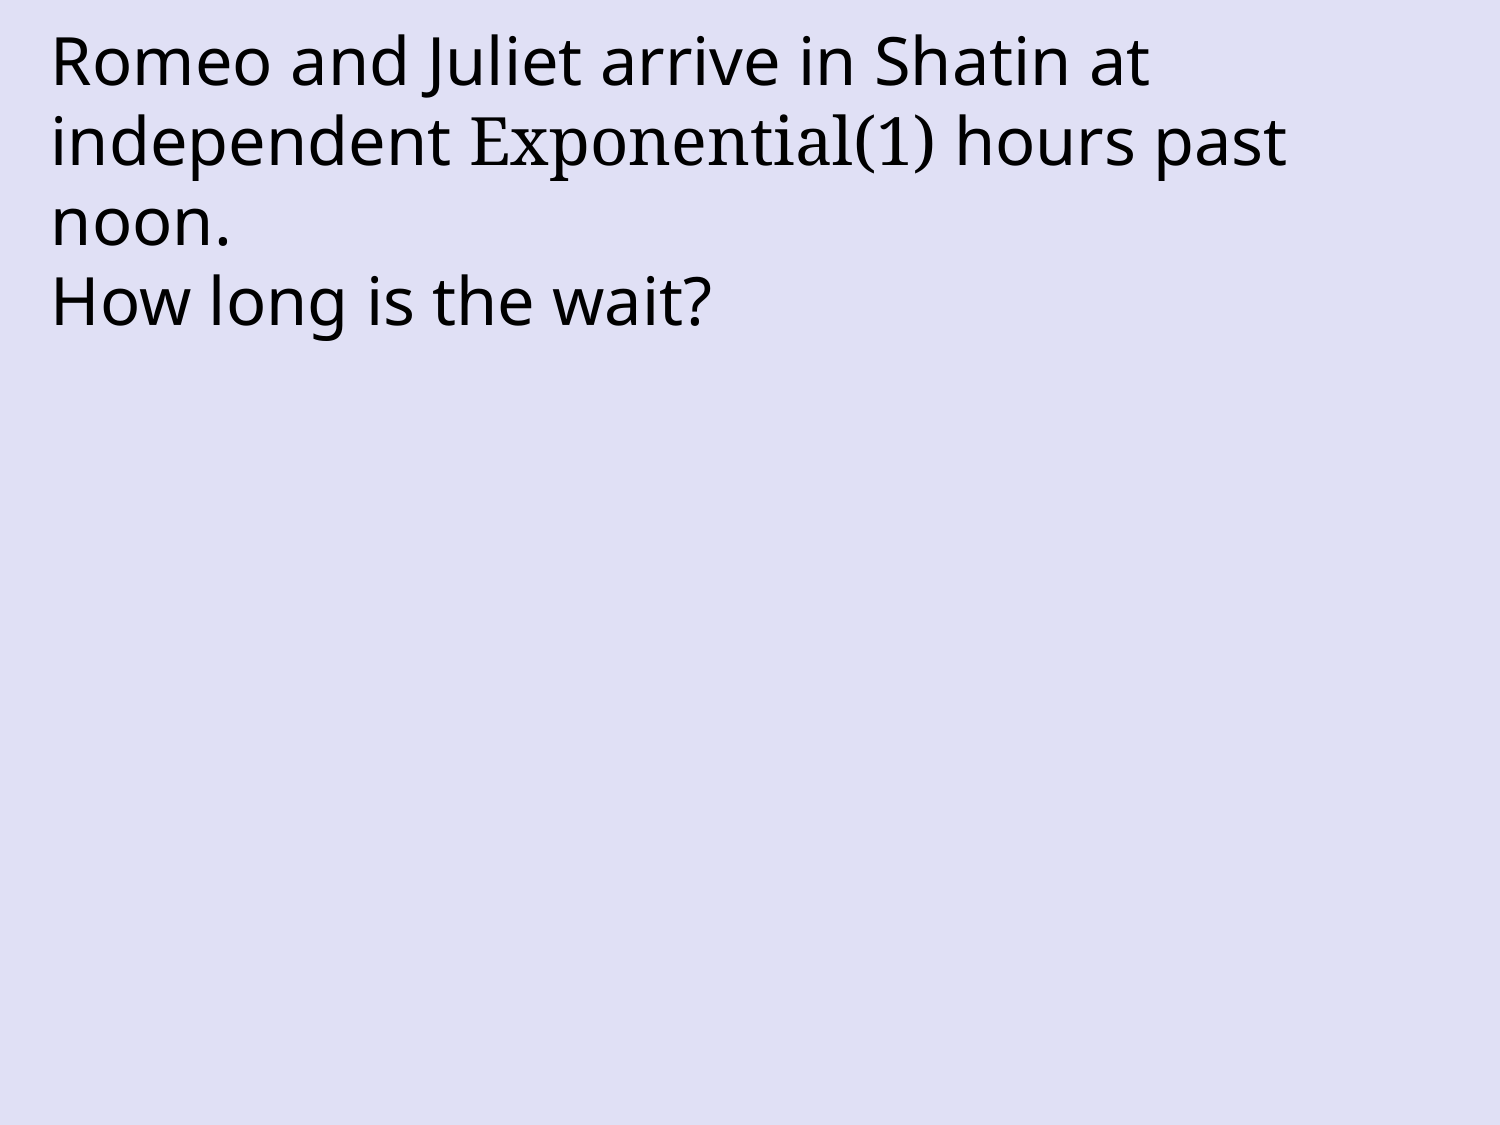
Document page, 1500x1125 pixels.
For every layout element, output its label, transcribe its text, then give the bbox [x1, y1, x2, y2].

text_box Romeo and Juliet arrive in Shatin at independent Exponential(1) hours past noon. How long is the wait? [36, 11, 1336, 347]
